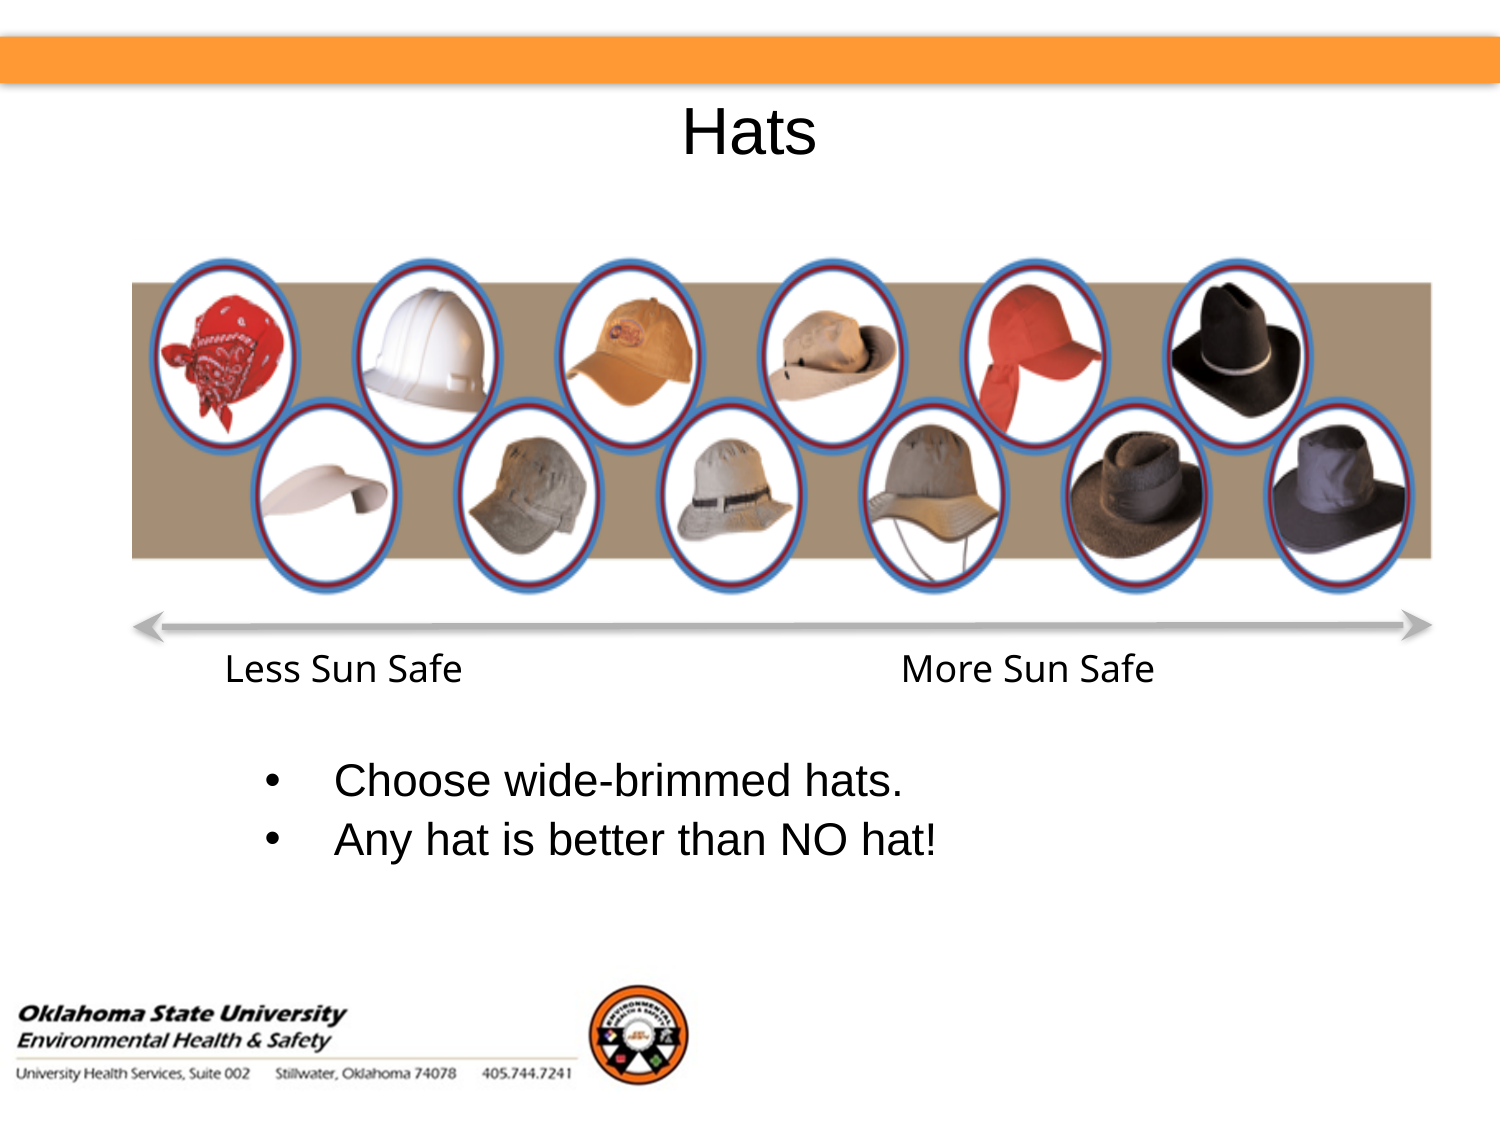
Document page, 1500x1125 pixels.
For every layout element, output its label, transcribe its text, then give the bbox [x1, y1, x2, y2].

text_box Hats [0, 80, 1500, 280]
text_box [161, 623, 1404, 630]
text_box [132, 623, 165, 643]
text_box Choose wide-brimmed hats. Any hat is better than NO hat! [249, 750, 1288, 873]
text_box Less Sun Safe More Sun Safe [199, 637, 1400, 698]
picture [0, 965, 698, 1125]
picture [132, 237, 1433, 615]
text_box [1401, 623, 1433, 641]
